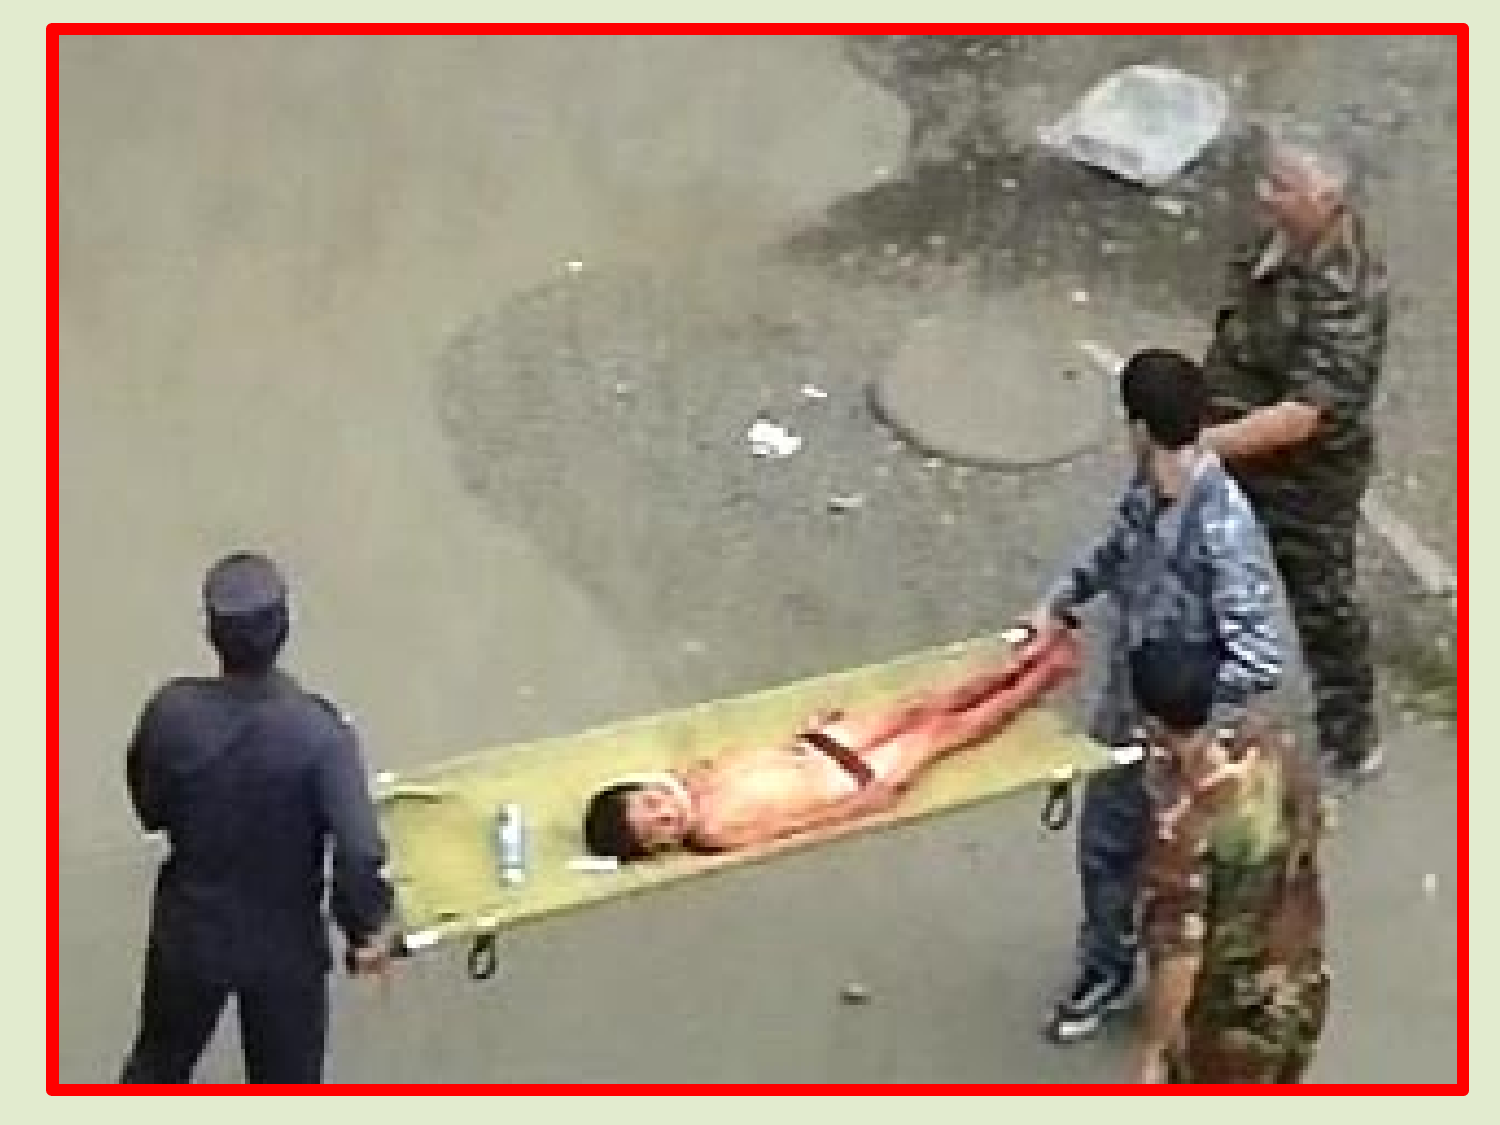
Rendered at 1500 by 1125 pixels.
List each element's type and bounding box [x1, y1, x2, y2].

picture [58, 34, 1458, 1085]
